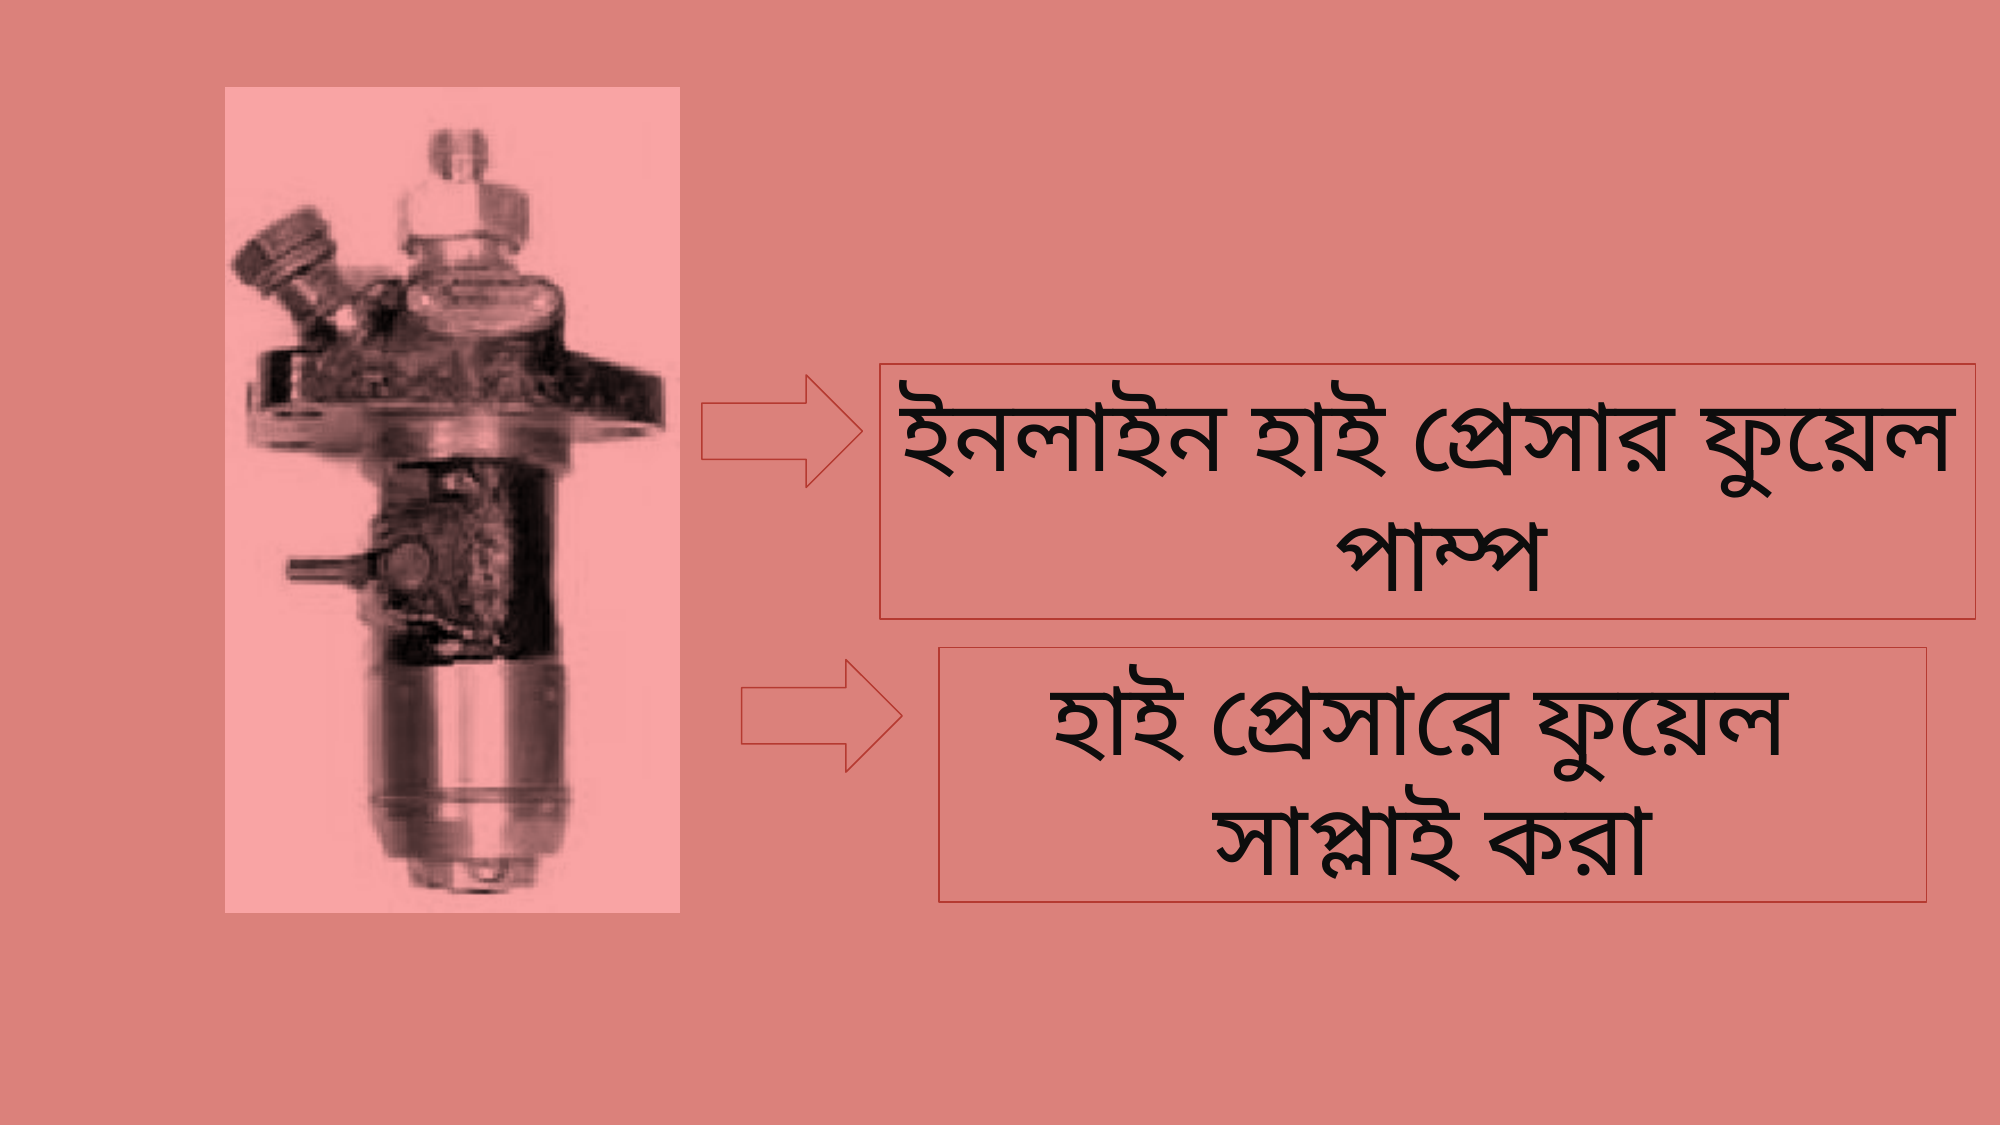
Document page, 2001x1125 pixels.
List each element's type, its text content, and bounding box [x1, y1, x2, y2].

text_box ইনলাইন হাই প্রেসার ফুয়েল পাম্প [880, 364, 1976, 619]
text_box [701, 374, 863, 488]
text_box হাই প্রেসারে ফুয়েল সাপ্লাই করা [939, 647, 1927, 903]
text_box [741, 659, 903, 773]
picture [224, 87, 680, 913]
